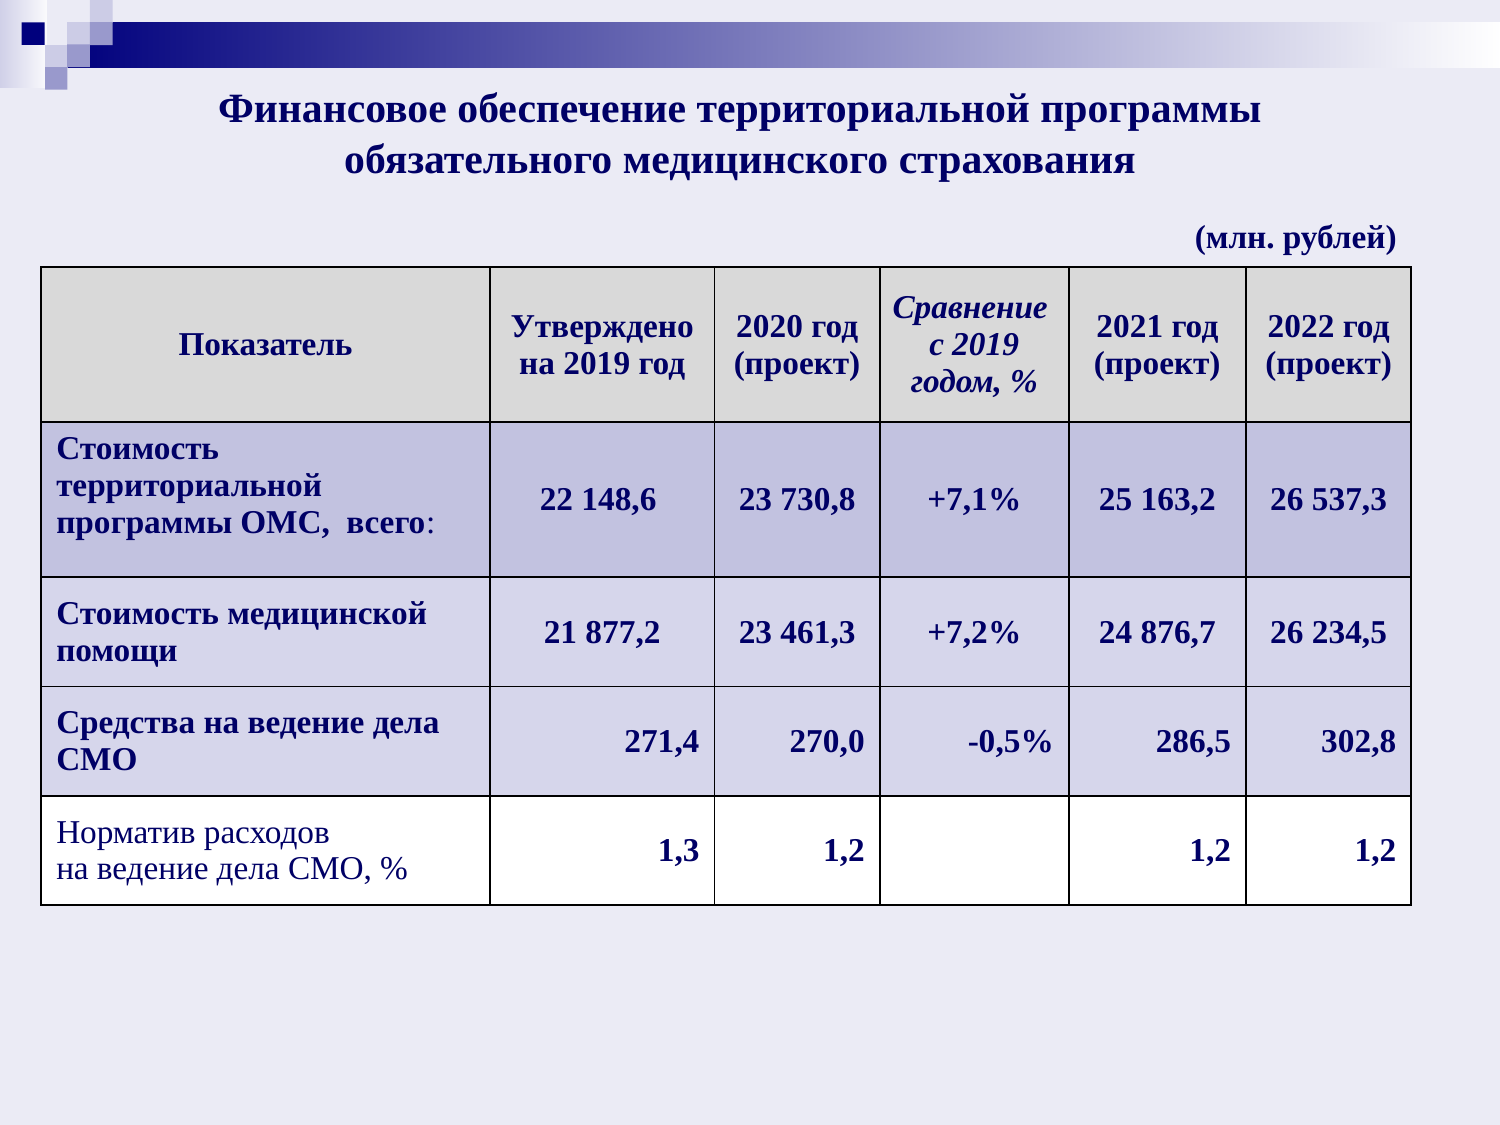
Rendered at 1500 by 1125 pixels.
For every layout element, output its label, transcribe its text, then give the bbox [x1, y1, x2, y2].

title Финансовое обеспечение территориальной программы обязательного медицинского страхования [64, 77, 1416, 185]
table_header Утверждено на 2019 год [491, 268, 714, 421]
table_header 2022 год (проект) [1247, 268, 1410, 421]
table_cell 1,2 [1070, 797, 1245, 904]
table_cell 22 148,6 [491, 423, 714, 576]
table_cell [881, 797, 1068, 904]
table_header Показатель [42, 268, 489, 421]
table_cell 1,2 [1247, 797, 1410, 904]
table_cell 1,3 [491, 797, 714, 904]
table_cell Стоимость медицинской помощи [42, 578, 489, 686]
table_cell -0,5% [881, 687, 1068, 795]
table_cell Средства на ведение дела СМО [42, 687, 489, 795]
table_cell 21 877,2 [491, 578, 714, 686]
table_header Сравнение с 2019 годом, % [881, 268, 1068, 421]
table_cell Норматив расходов на ведение дела СМО, % [42, 797, 489, 904]
table_cell 25 163,2 [1070, 423, 1245, 576]
table_cell +7,2% [881, 578, 1068, 686]
table_cell 271,4 [491, 687, 714, 795]
text_box (млн. рублей) [1128, 208, 1412, 263]
table_cell Стоимость территориальной программы ОМС, всего: [42, 423, 489, 576]
table_cell 286,5 [1070, 687, 1245, 795]
table_cell 1,2 [715, 797, 879, 904]
table_cell +7,1% [881, 423, 1068, 576]
table_cell 270,0 [715, 687, 879, 795]
table_cell 26 537,3 [1247, 423, 1410, 576]
table_cell 24 876,7 [1070, 578, 1245, 686]
table_cell 302,8 [1247, 687, 1410, 795]
table_cell 26 234,5 [1247, 578, 1410, 686]
table_cell 23 730,8 [715, 423, 879, 576]
table_header 2021 год (проект) [1070, 268, 1245, 421]
table_header 2020 год (проект) [715, 268, 879, 421]
table_cell 23 461,3 [715, 578, 879, 686]
